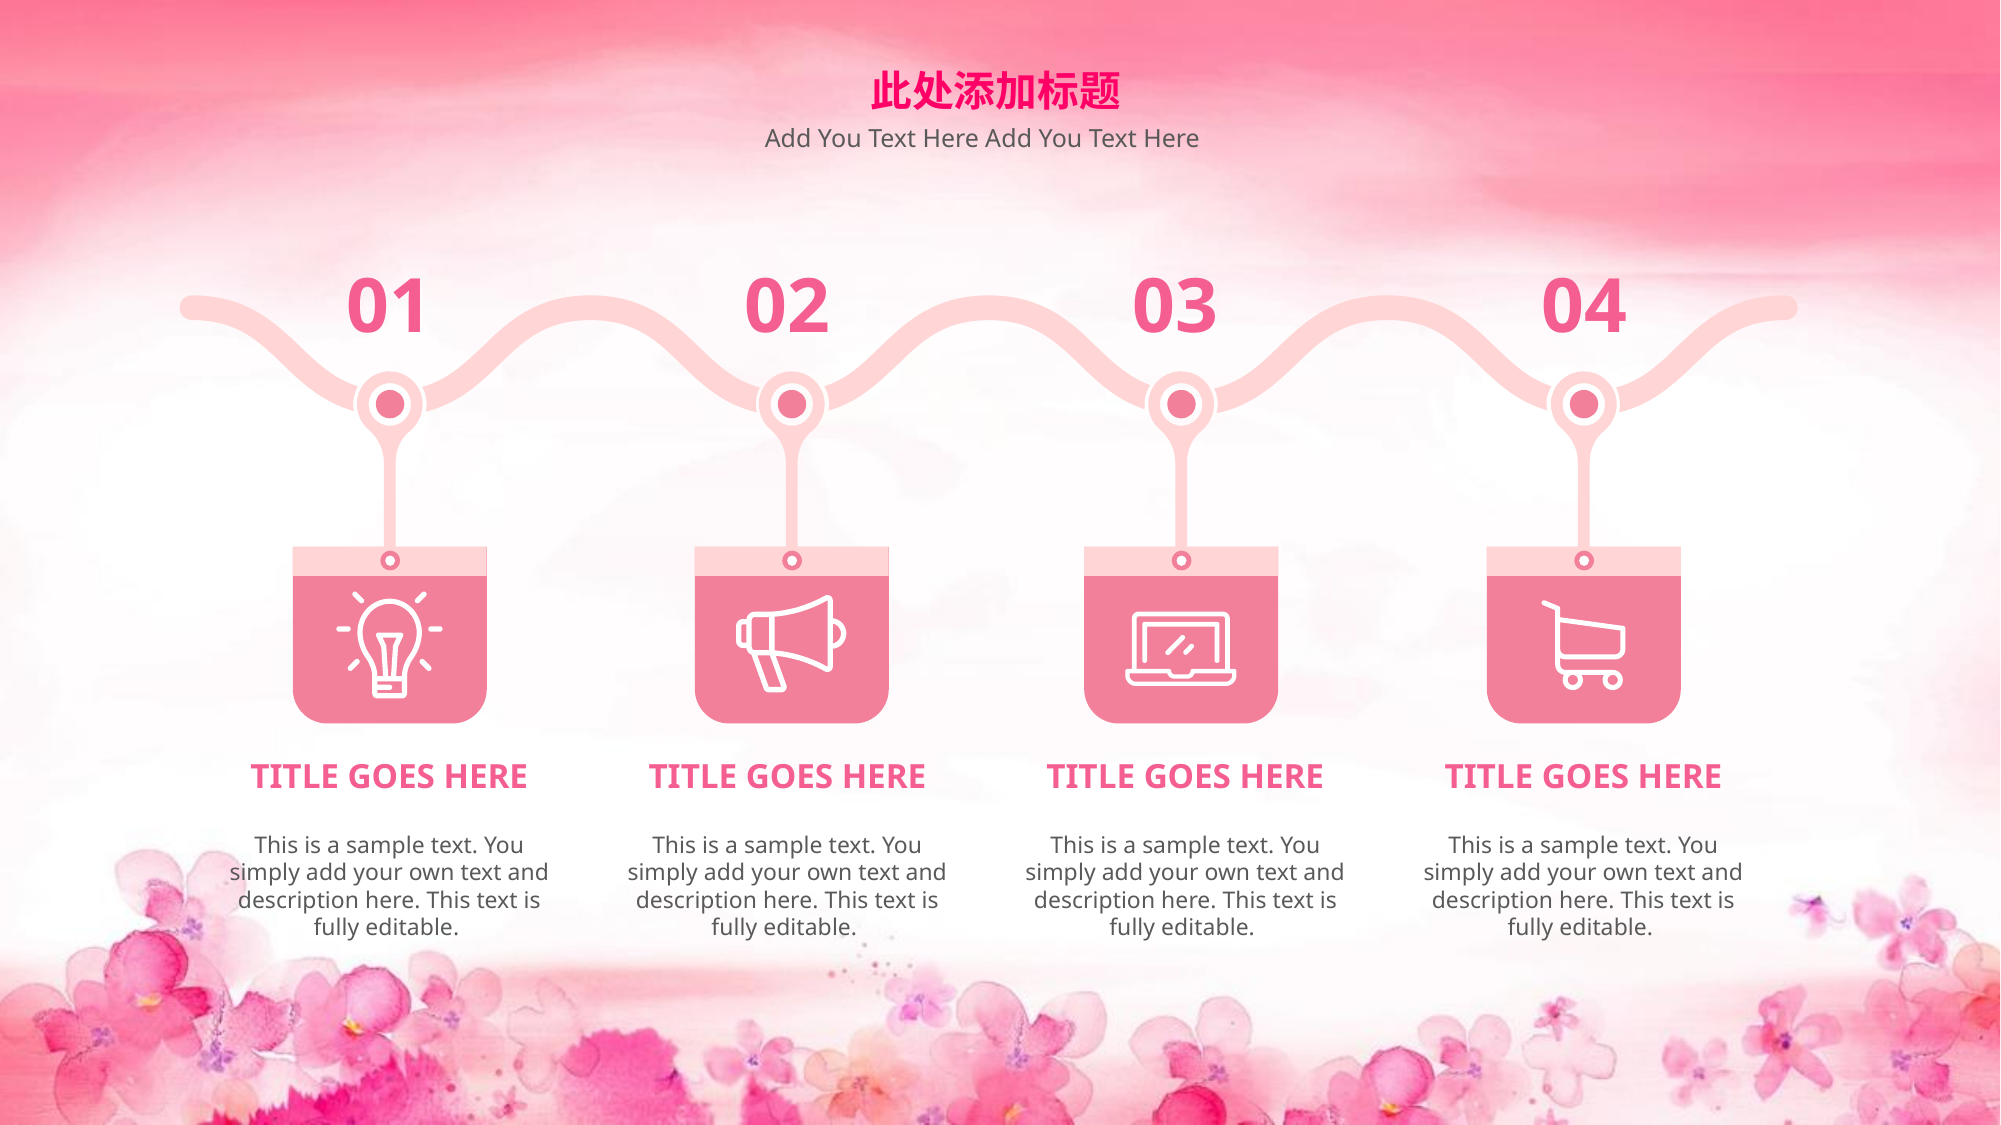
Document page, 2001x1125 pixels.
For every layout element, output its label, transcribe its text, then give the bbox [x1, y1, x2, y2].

text_box [179, 295, 329, 374]
text_box 01 [316, 257, 463, 348]
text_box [1125, 611, 1237, 686]
text_box 02 [714, 257, 860, 348]
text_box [336, 591, 443, 699]
text_box [853, 295, 1125, 373]
text_box TITLE GOES HERE This is a sample text. You simply add your own text and description here. This text is fully editable. [1012, 755, 1359, 941]
text_box [1649, 295, 1798, 377]
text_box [694, 371, 889, 724]
text_box [454, 295, 727, 377]
text_box TITLE GOES HERE This is a sample text. You simply add your own text and description here. This text is fully editable. [614, 755, 961, 941]
text_box 此处添加标题 [841, 56, 1150, 106]
text_box 04 [1511, 257, 1658, 348]
text_box 03 [1102, 257, 1248, 348]
text_box TITLE GOES HERE This is a sample text. You simply add your own text and description here. This text is fully editable. [216, 755, 563, 941]
text_box Add You Text Here Add You Text Here [732, 106, 1233, 160]
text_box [1486, 371, 1681, 724]
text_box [1084, 371, 1279, 724]
text_box TITLE GOES HERE This is a sample text. You simply add your own text and description here. This text is fully editable. [1410, 755, 1757, 941]
text_box [1251, 295, 1523, 381]
picture [0, 0, 2001, 1125]
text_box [292, 371, 487, 724]
